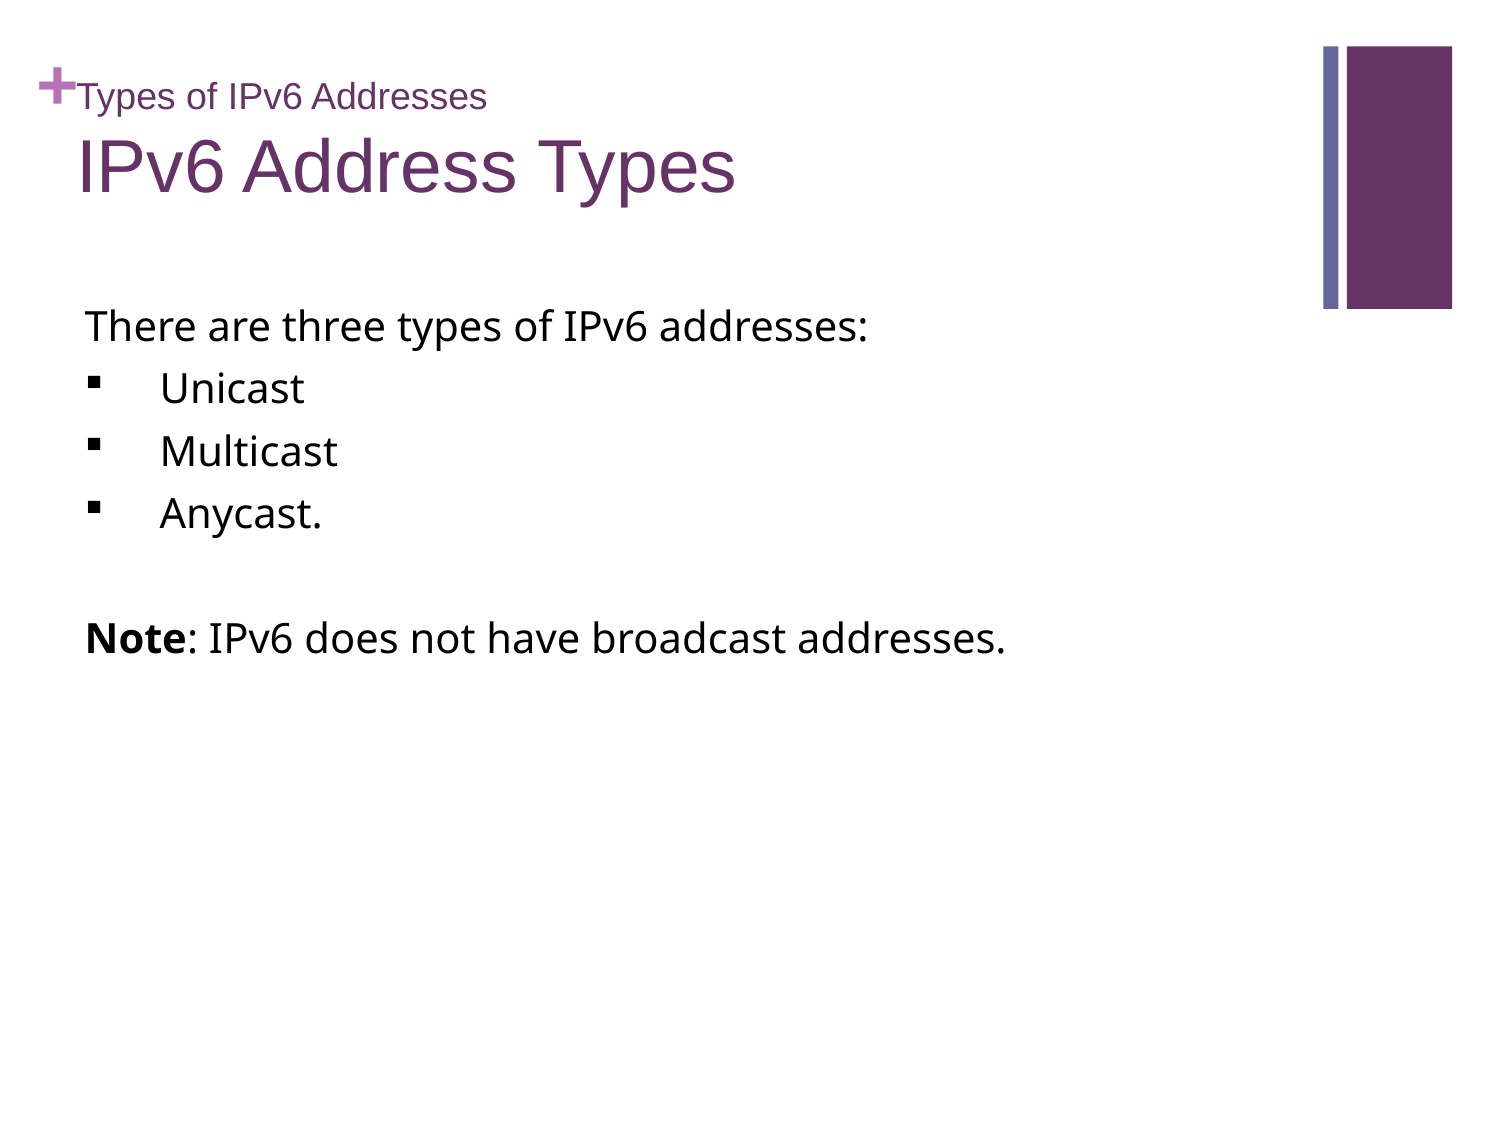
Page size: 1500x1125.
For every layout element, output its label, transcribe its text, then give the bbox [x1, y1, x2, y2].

text_box There are three types of IPv6 addresses: Unicast Multicast Anycast. Note: IPv6 does not have broadcast addresses. [69, 292, 1454, 670]
title Types of IPv6 Addresses IPv6 Address Types [61, 64, 1500, 203]
